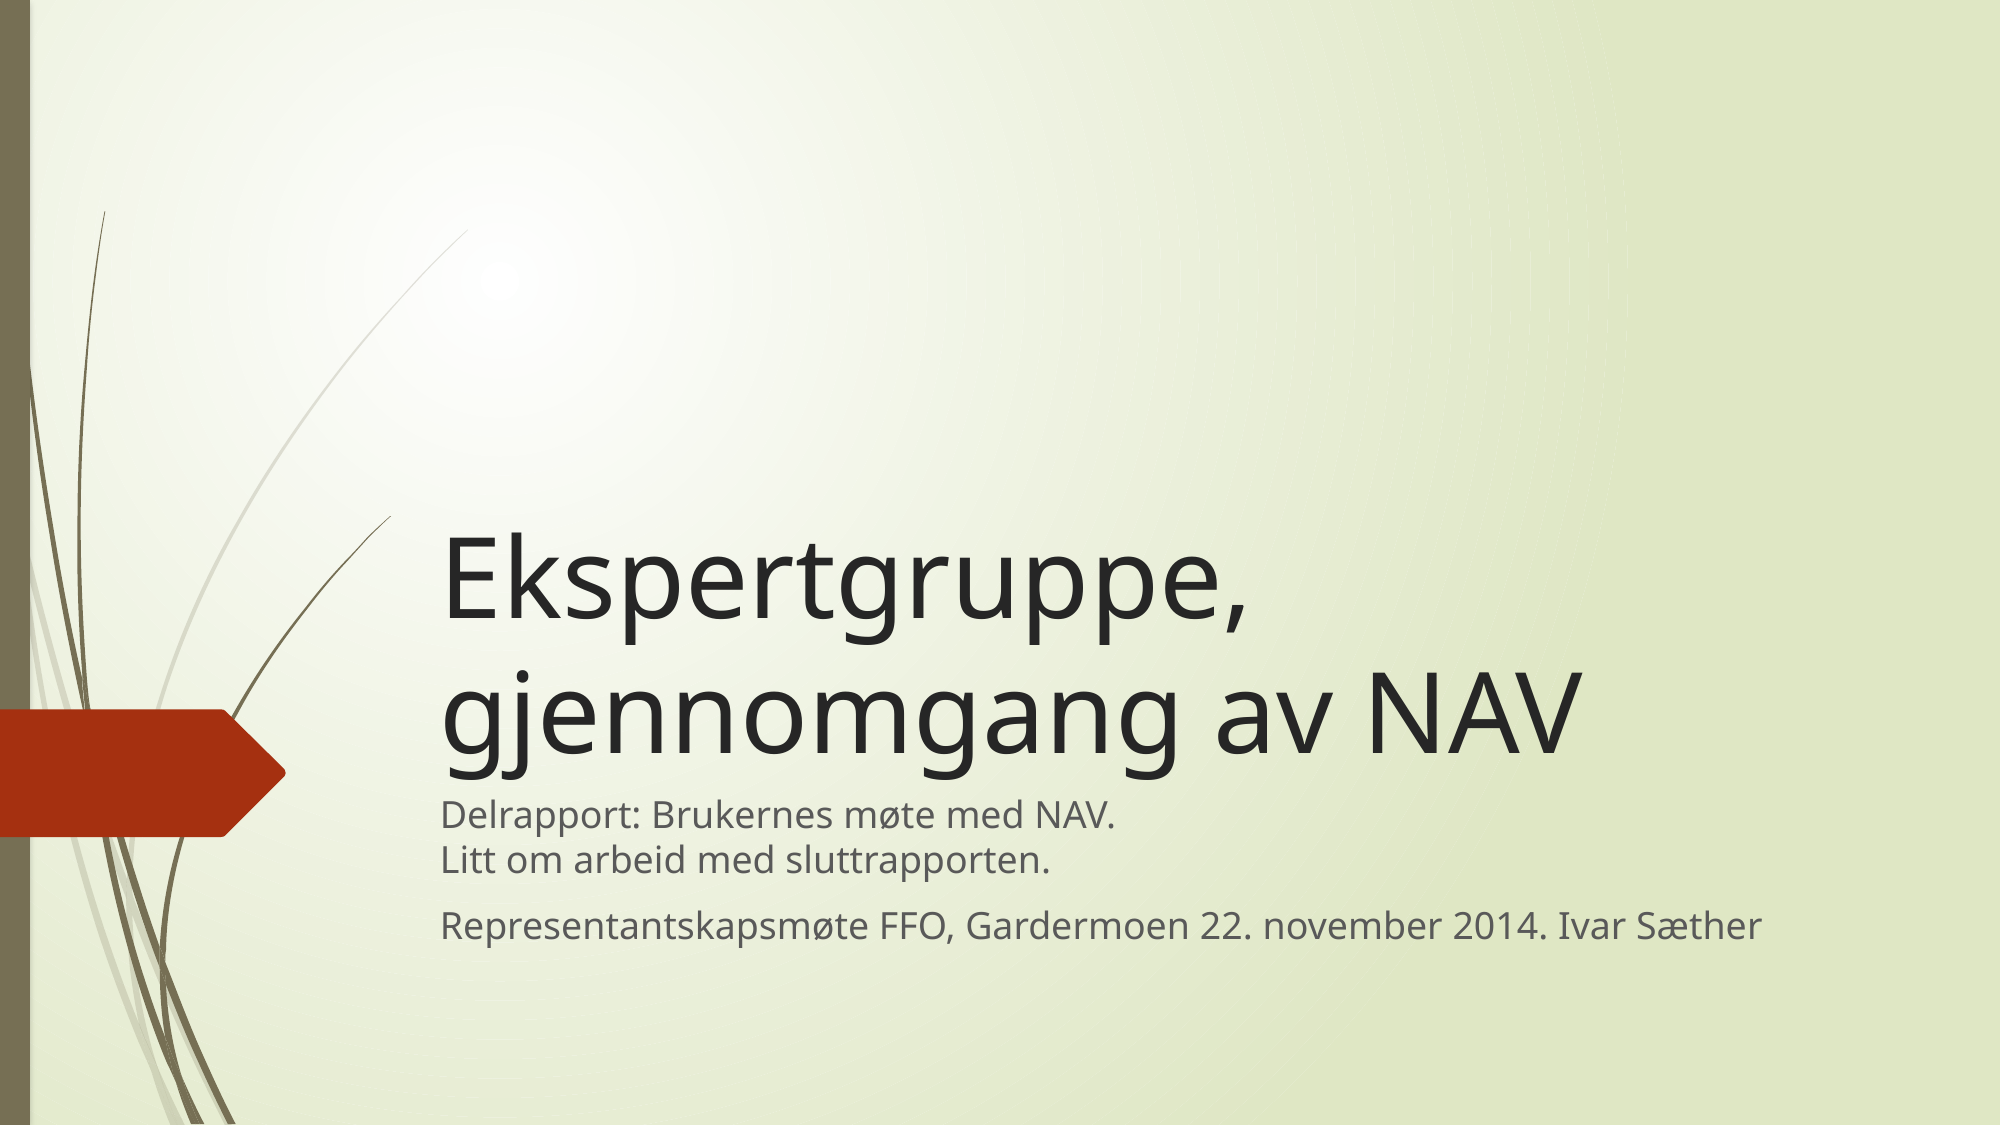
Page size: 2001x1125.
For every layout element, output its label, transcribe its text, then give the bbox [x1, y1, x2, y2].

title Ekspertgruppe, gjennomgang av NAV [424, 412, 1888, 783]
subtitle Delrapport: Brukernes møte med NAV. Litt om arbeid med sluttrapporten. Representantskapsmøte FFO, Gardermoen 22. november 2014. Ivar Sæther [424, 783, 1888, 969]
